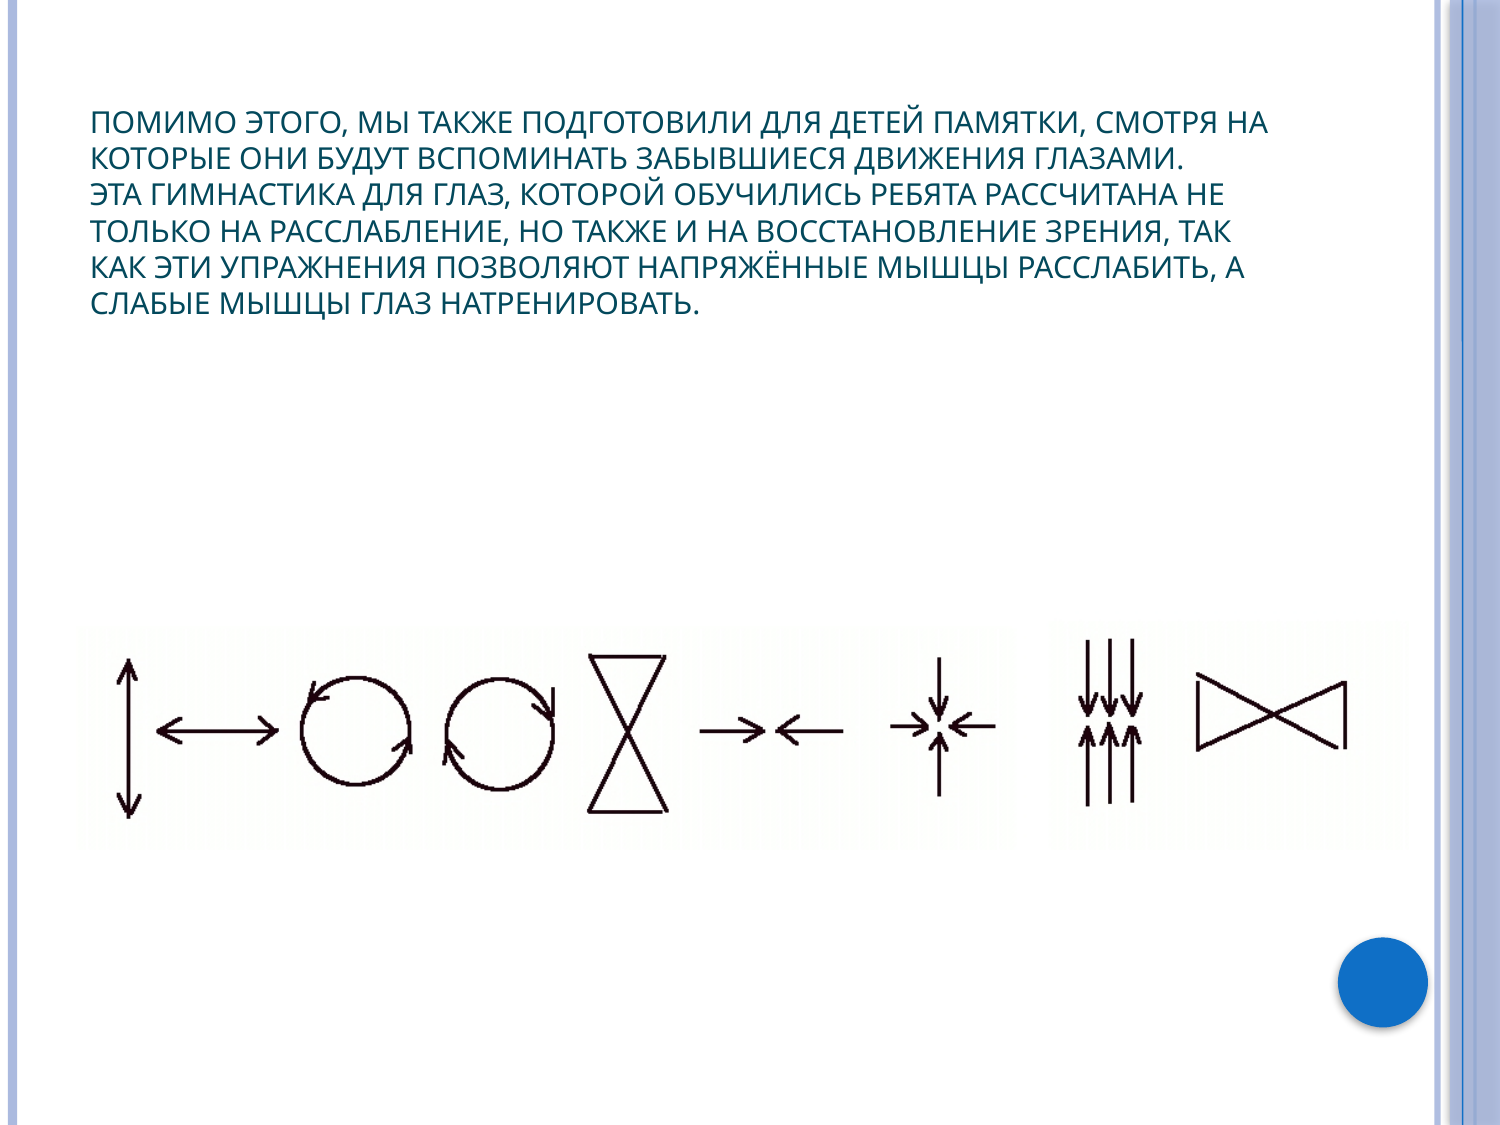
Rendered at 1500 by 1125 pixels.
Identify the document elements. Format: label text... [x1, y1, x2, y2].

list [76, 609, 1410, 851]
title Помимо этого, мы также подготовили для детей памятки, смотря на которые они будут вспоминать забывшиеся движения глазами. Эта гимнастика для глаз, которой обучились ребята рассчитана не только на расслабление, но также и на восстановление зрения, так как эти упражнения позволяют напряжённые мышцы расслабить, а слабые мышцы глаз натренировать. [75, 45, 1300, 329]
